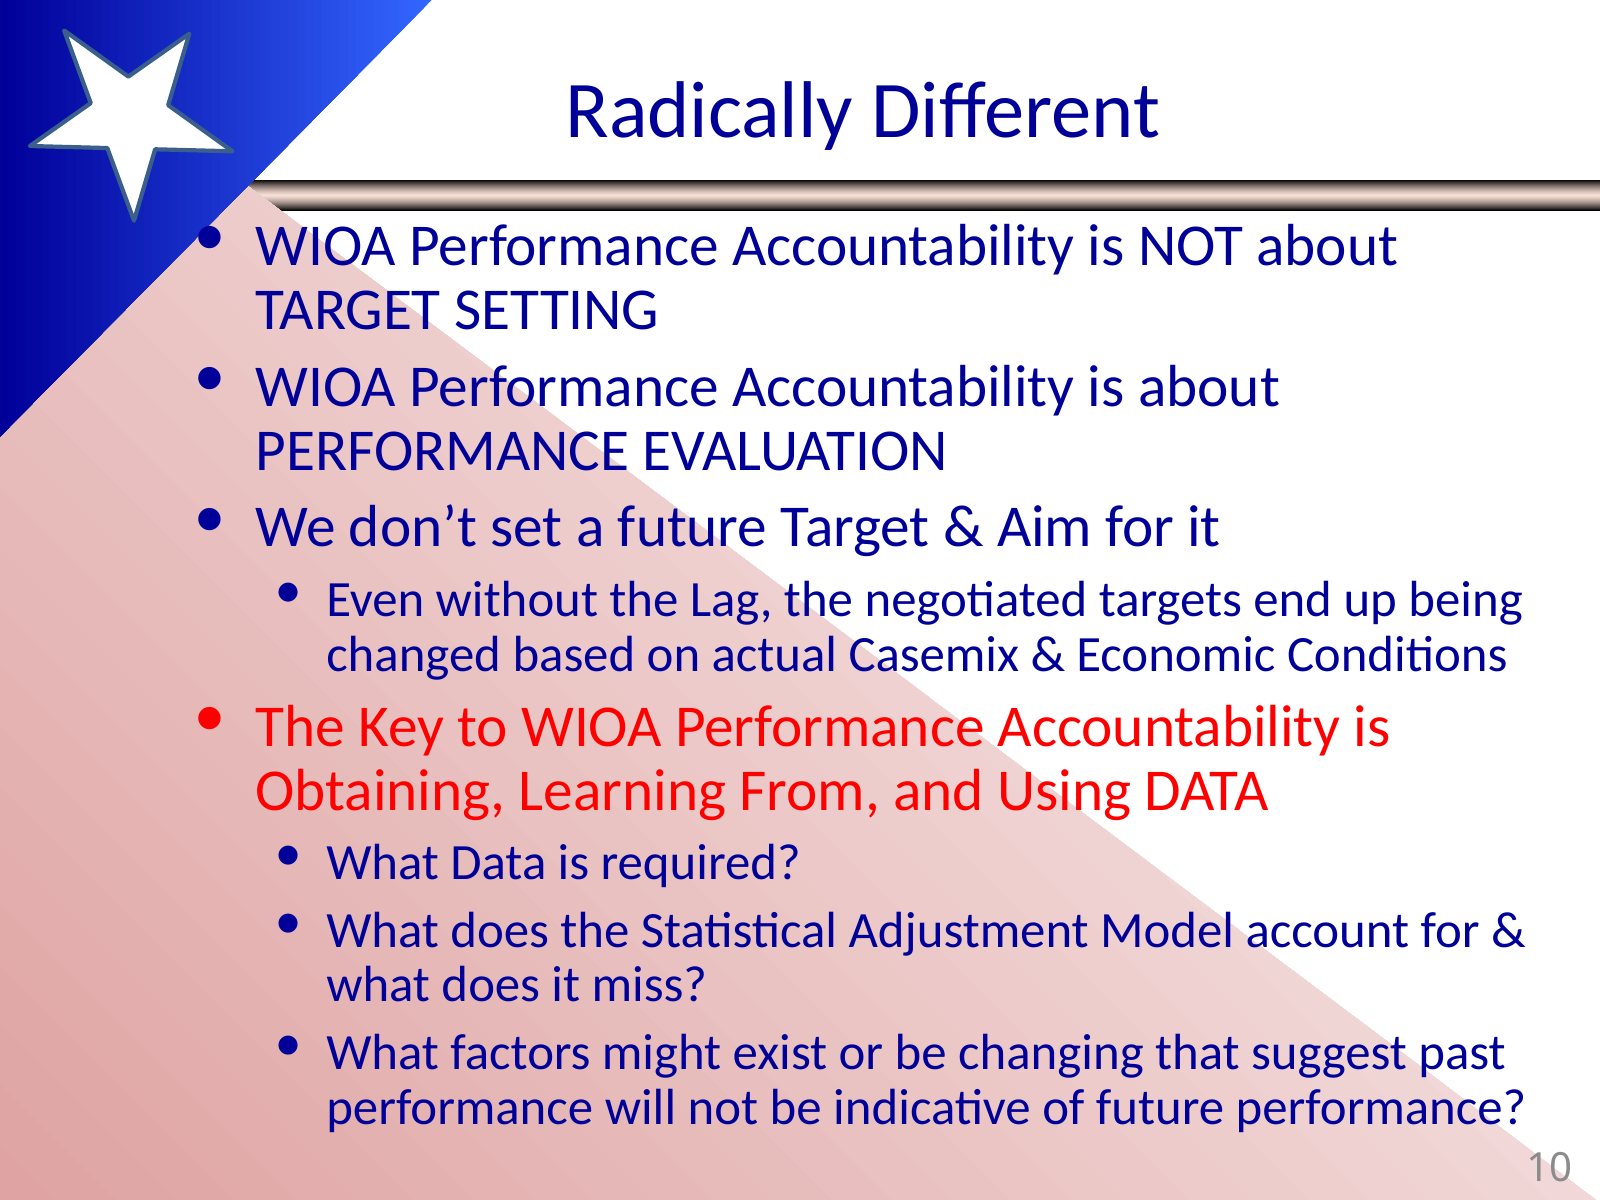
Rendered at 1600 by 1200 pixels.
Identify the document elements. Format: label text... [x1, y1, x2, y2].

list WIOA Performance Accountability is NOT about TARGET SETTING WIOA Performance Accountability is about PERFORMANCE EVALUATION We don’t set a future Target & Aim for it Even without the Lag, the negotiated targets end up being changed based on actual Casemix & Economic Conditions The Key to WIOA Performance Accountability is Obtaining, Learning From, and Using DATA What Data is required? What does the Statistical Adjustment Model account for & what does it miss? What factors might exist or be changing that suggest past performance will not be indicative of future performance? [139, 206, 1570, 1200]
slide_number 10 [1214, 1133, 1589, 1197]
title Radically Different [139, 37, 1587, 174]
